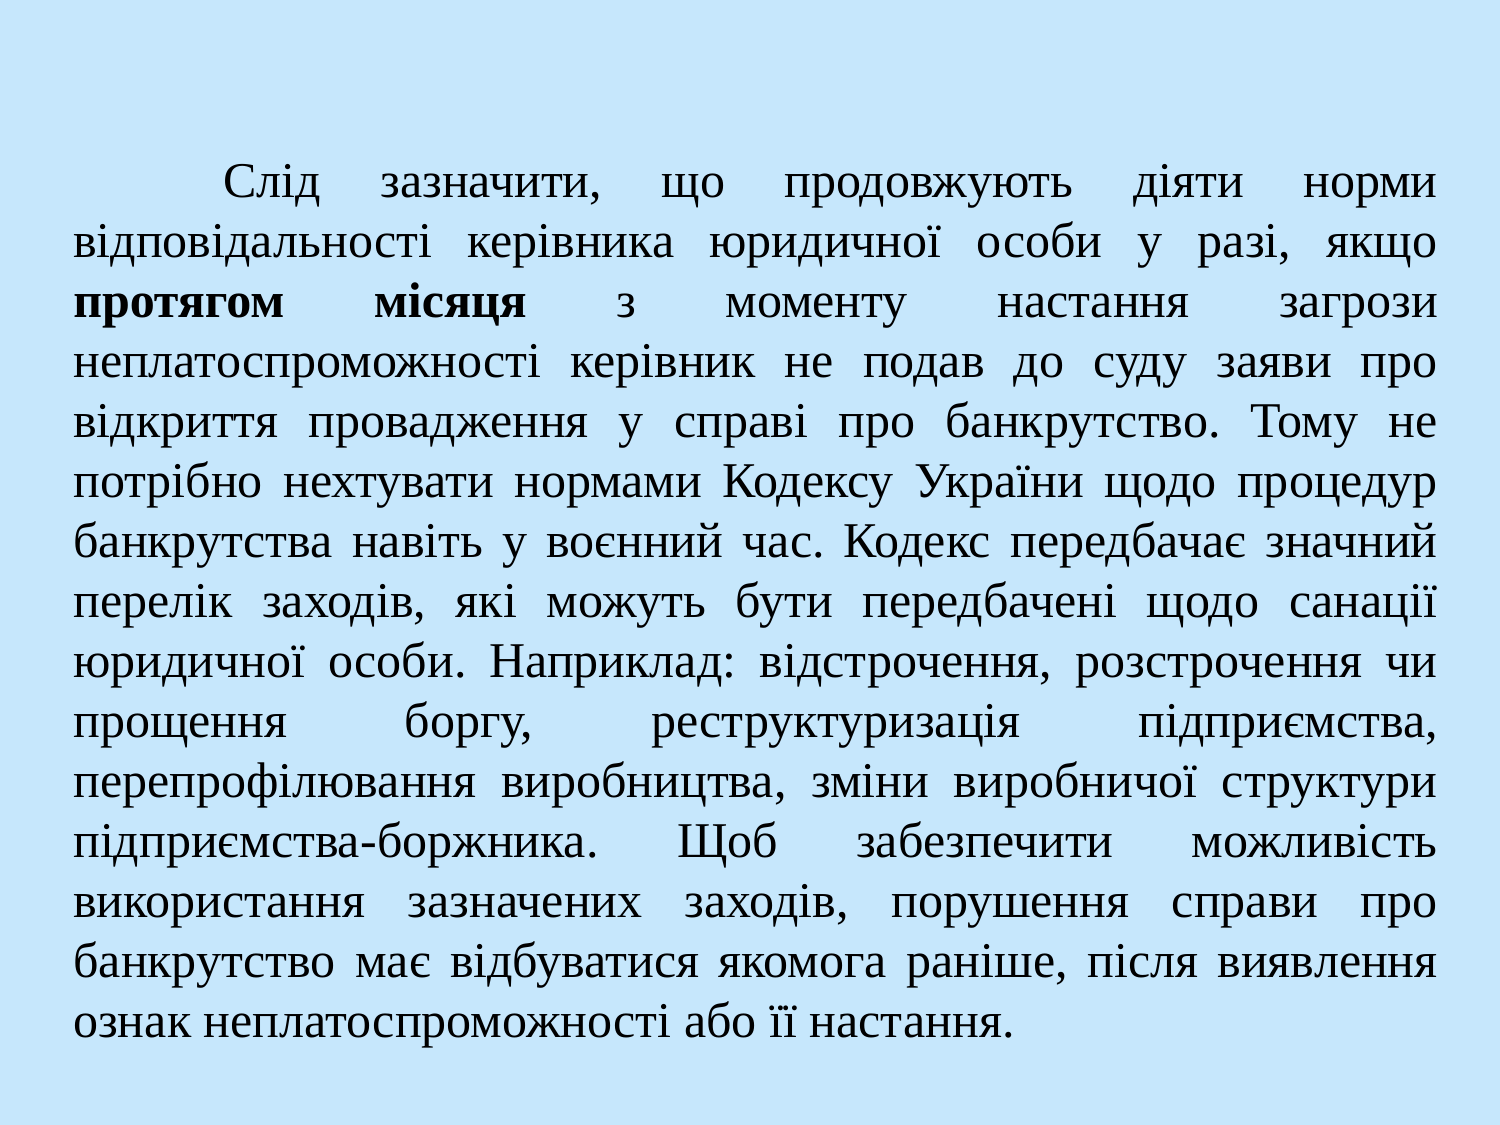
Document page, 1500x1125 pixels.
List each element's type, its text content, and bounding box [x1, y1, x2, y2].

text_box Слід зазначити, що продовжують діяти норми відповідальності керівника юридичної особи у разі, якщо протягом місяця з моменту настання загрози неплатоспроможності керівник не подав до суду заяви про відкриття провадження у справі про банкрутство. Тому не потрібно нехтувати нормами Кодексу України щодо процедур банкрутства навіть у воєнний час. Кодекс передбачає значний перелік заходів, які можуть бути передбачені щодо санації юридичної особи. Наприклад: відстрочення, розстрочення чи прощення боргу, реструктуризація підприємства, перепрофілювання виробництва, зміни виробничої структури підприємства-боржника. Щоб забезпечити можливість використання зазначених заходів, порушення справи про банкрутство має відбуватися якомога раніше, після виявлення ознак неплатоспроможності або її настання. [58, 140, 1453, 1056]
